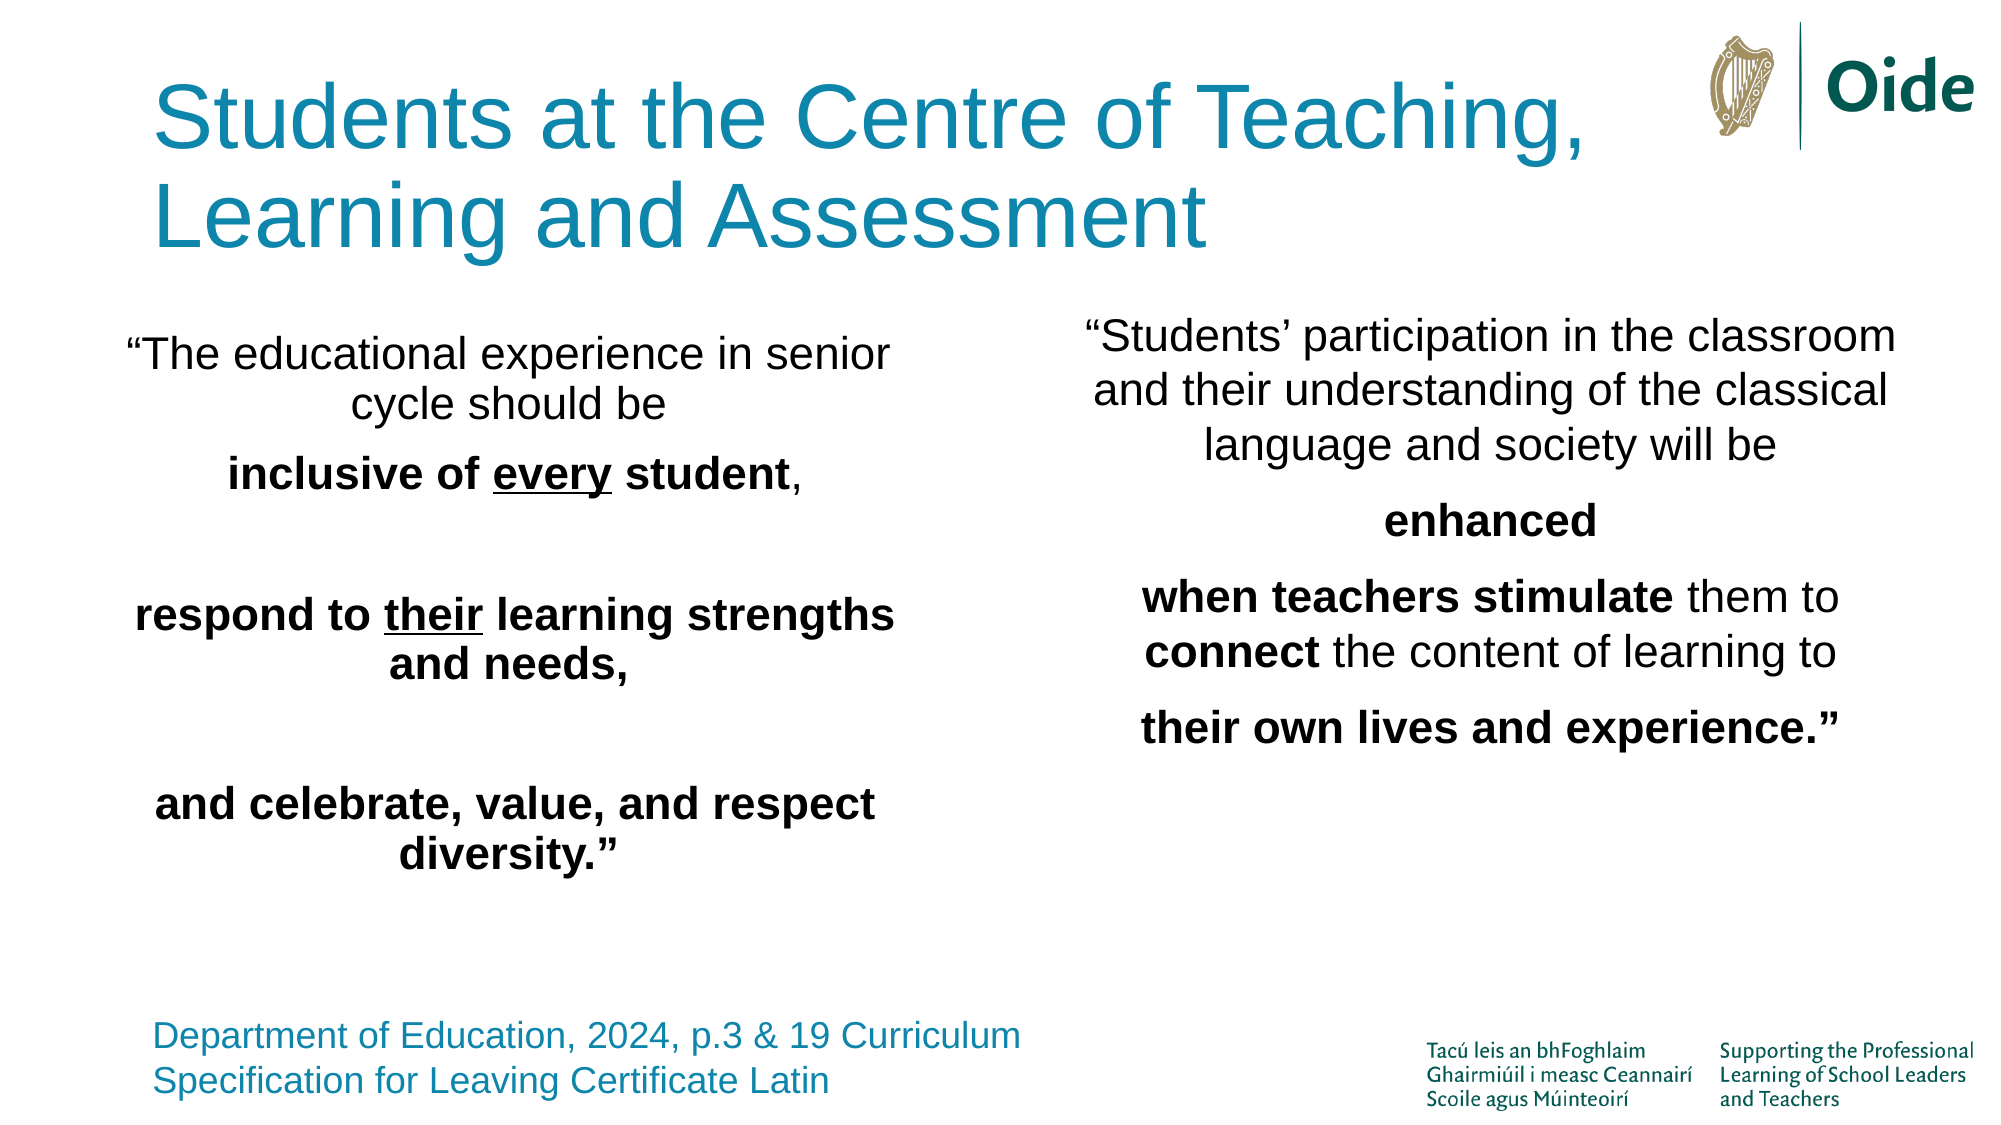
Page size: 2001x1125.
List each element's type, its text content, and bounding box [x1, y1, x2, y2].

text_box Department of Education, 2024, p.3 & 19 Curriculum Specification for Leaving Certificate Latin [137, 1003, 1138, 1109]
list “Students’ participation in the classroom and their understanding of the classical language and society will be enhanced when teachers stimulate them to connect the content of learning to their own lives and experience.” [1066, 297, 1916, 1012]
title Students at the Centre of Teaching, Learning and Assessment [137, 59, 1863, 278]
picture [1426, 1041, 1973, 1111]
picture [1710, 22, 1974, 150]
list “The educational experience in senior cycle should be inclusive of every student, respond to their learning strengths and needs, and celebrate, value, and respect diversity.” [83, 322, 934, 1037]
